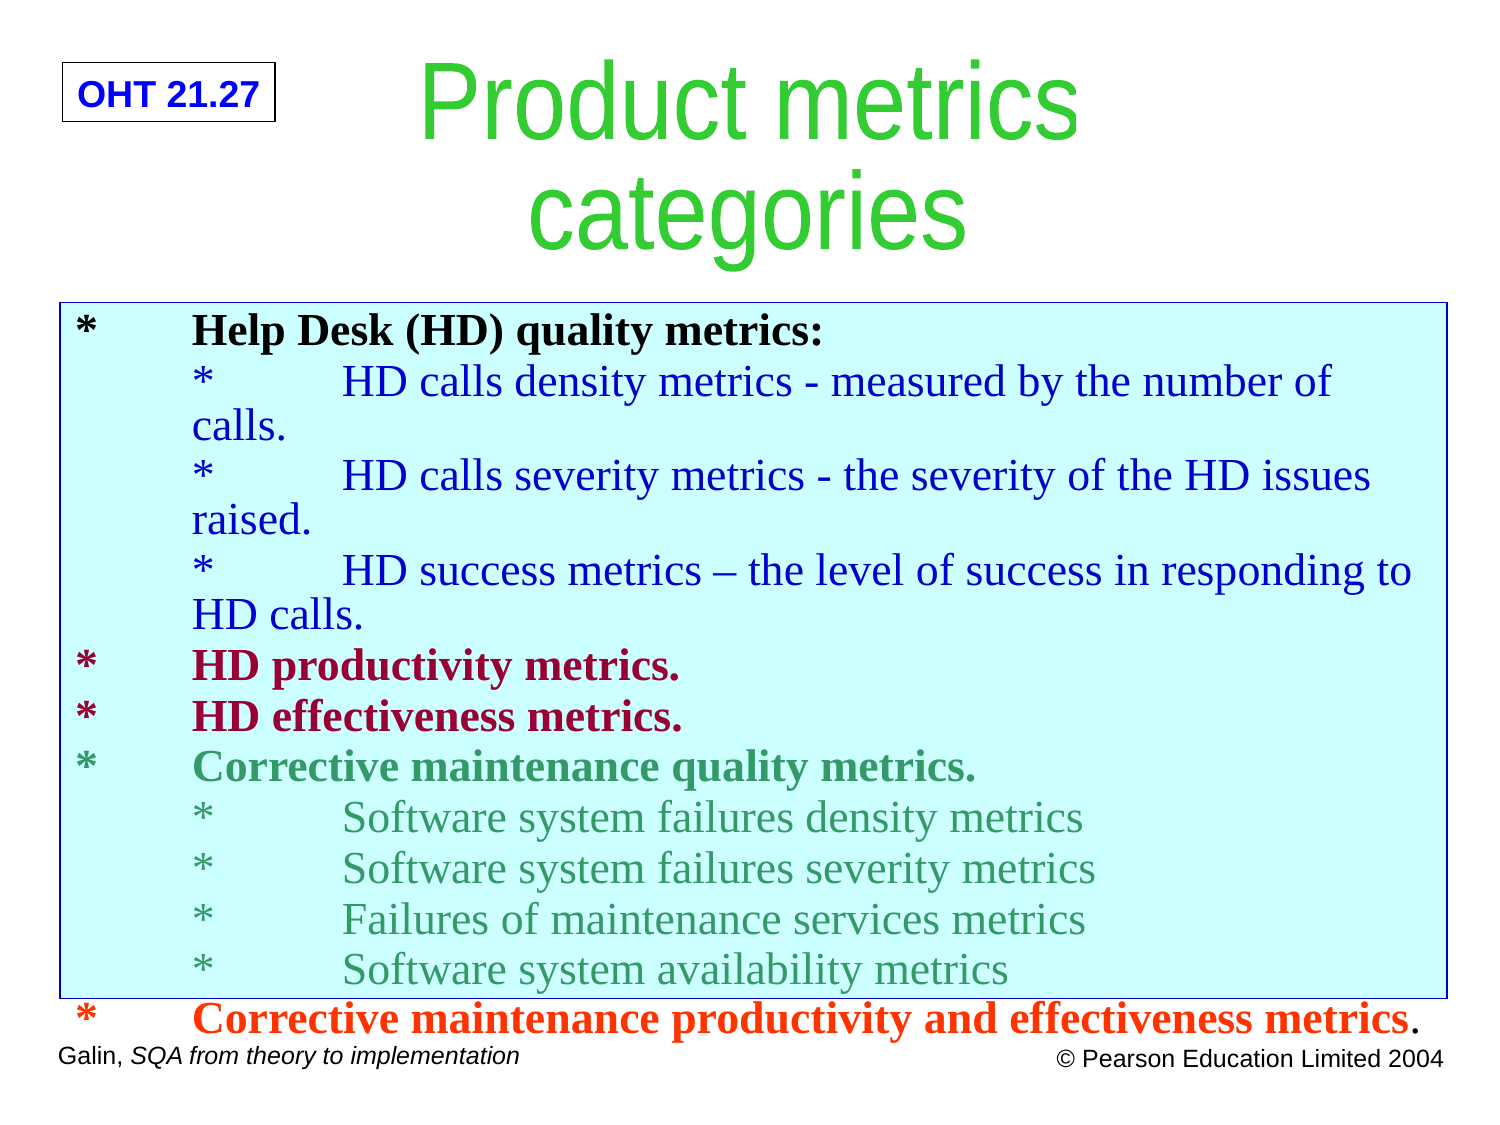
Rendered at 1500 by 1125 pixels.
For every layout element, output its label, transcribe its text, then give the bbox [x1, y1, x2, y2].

list * Help Desk (HD) quality metrics: * HD calls density metrics - measured by the number of calls. * HD calls severity metrics - the severity of the HD issues raised. * HD success metrics – the level of success in responding to HD calls. * HD productivity metrics. * HD effectiveness metrics. * Corrective maintenance quality metrics. * Software system failures density metrics * Software system failures severity metrics * Failures of maintenance services metrics * Software system availability metrics * Corrective maintenance productivity and effectiveness metrics. [59, 302, 1448, 999]
